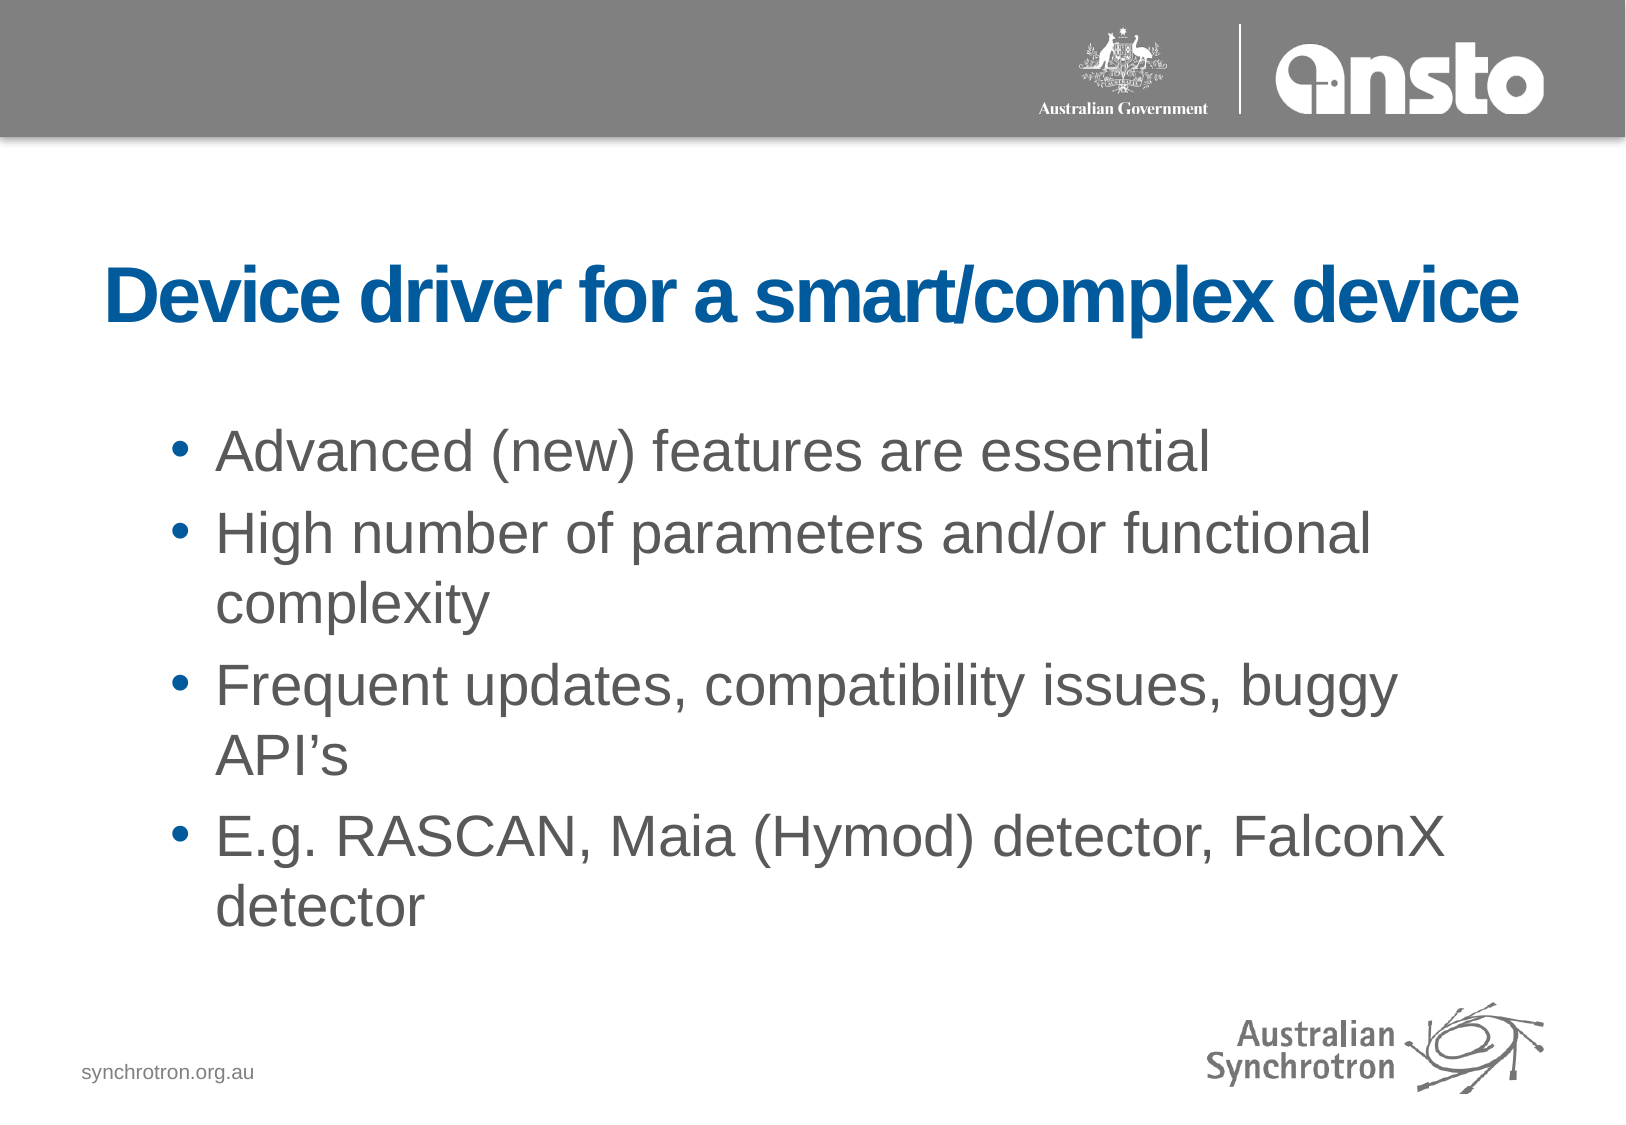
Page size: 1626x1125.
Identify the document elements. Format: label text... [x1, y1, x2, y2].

list Advanced (new) features are essential High number of parameters and/or functional complexity Frequent updates, compatibility issues, buggy API’s E.g. RASCAN, Maia (Hymod) detector, FalconX detector [155, 406, 1470, 953]
title Device driver for a smart/complex device [0, 219, 1625, 362]
